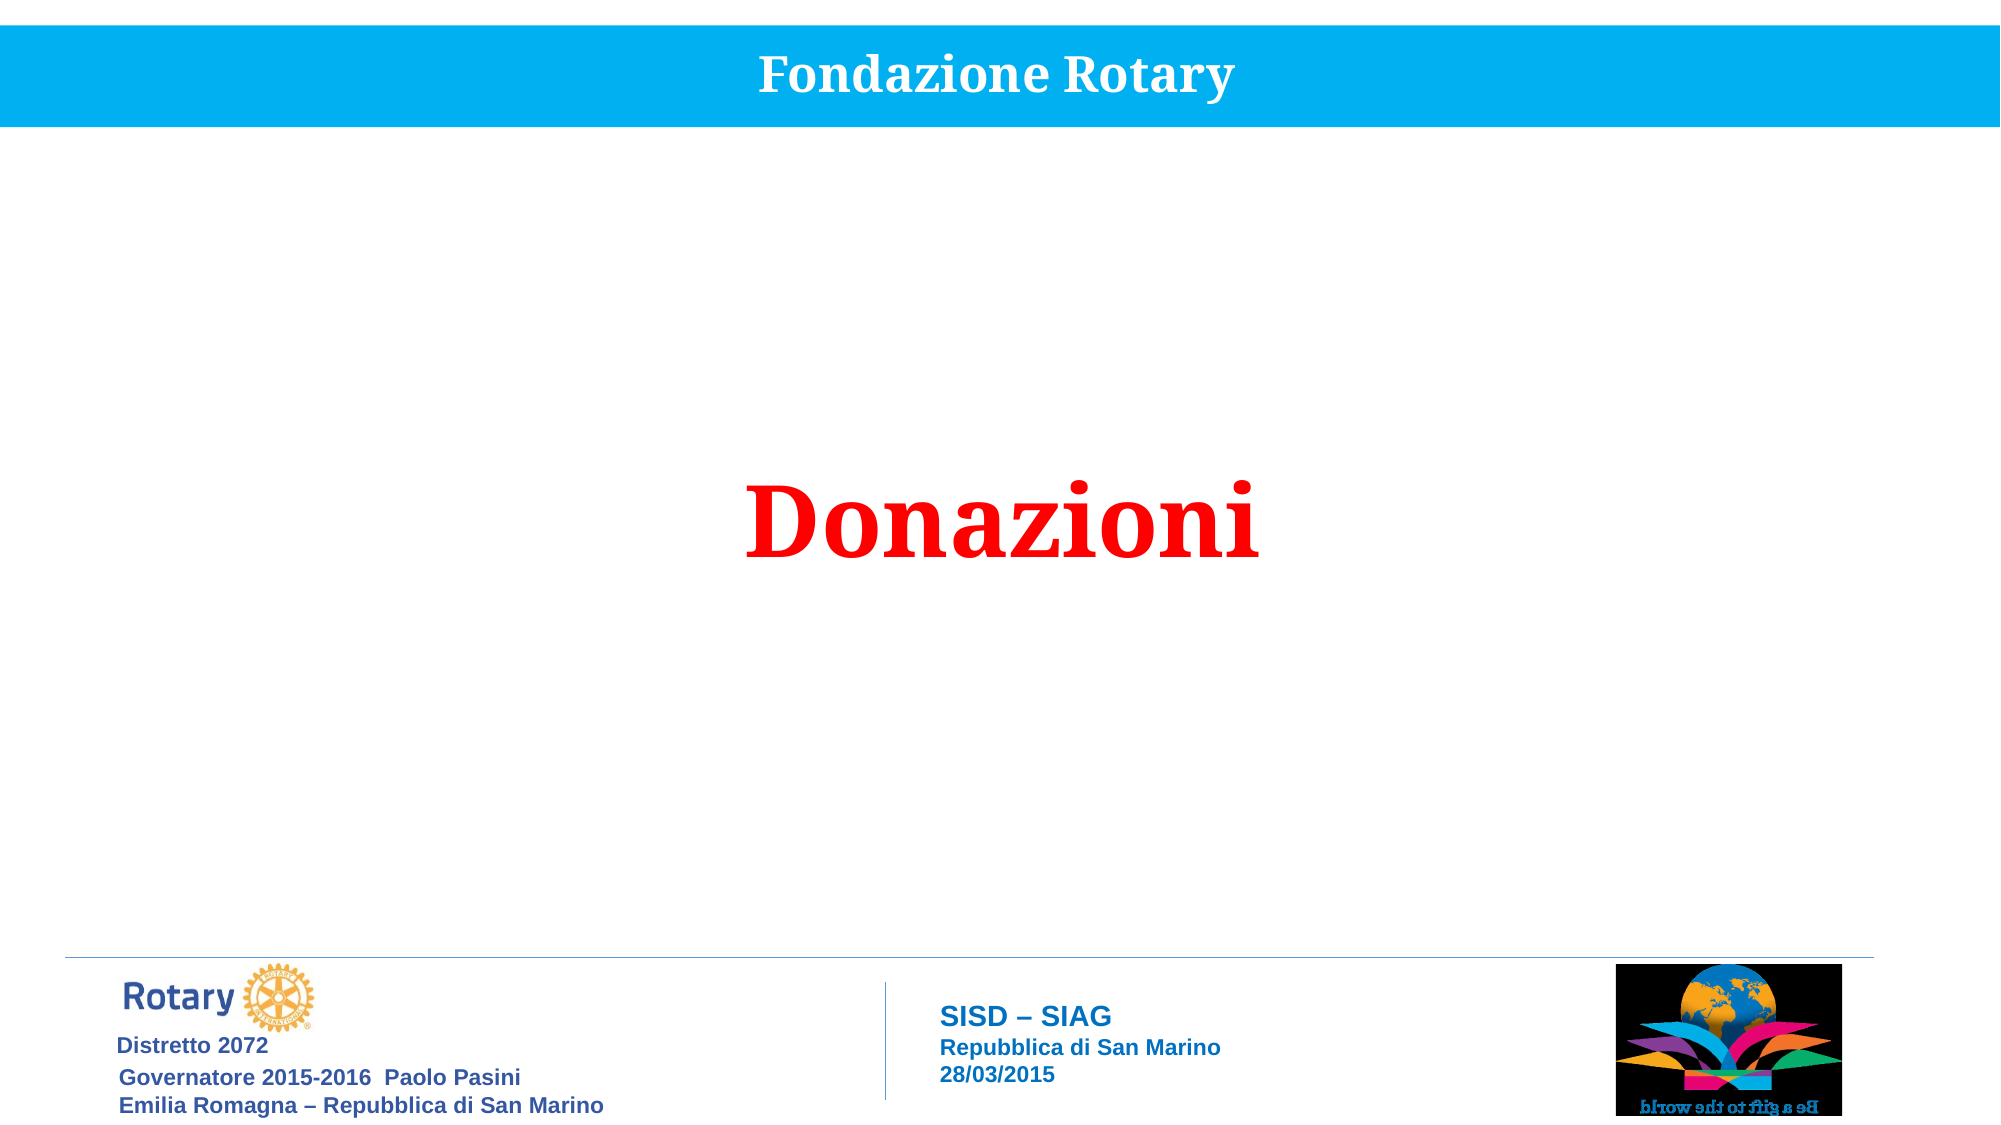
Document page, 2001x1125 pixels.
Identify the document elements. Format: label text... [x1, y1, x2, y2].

picture [1615, 964, 1843, 1116]
text_box SISD – SIAG Repubblica di San Marino 28/03/2015 [925, 989, 1264, 1095]
text_box Donazioni [0, 450, 2000, 586]
text_box Fondazione Rotary [0, 25, 2000, 128]
picture [116, 958, 322, 1041]
text_box Distretto 2072 Governatore 2015-2016 Paolo Pasini Emilia Romagna – Repubblica di San Marino [0, 1000, 817, 1101]
